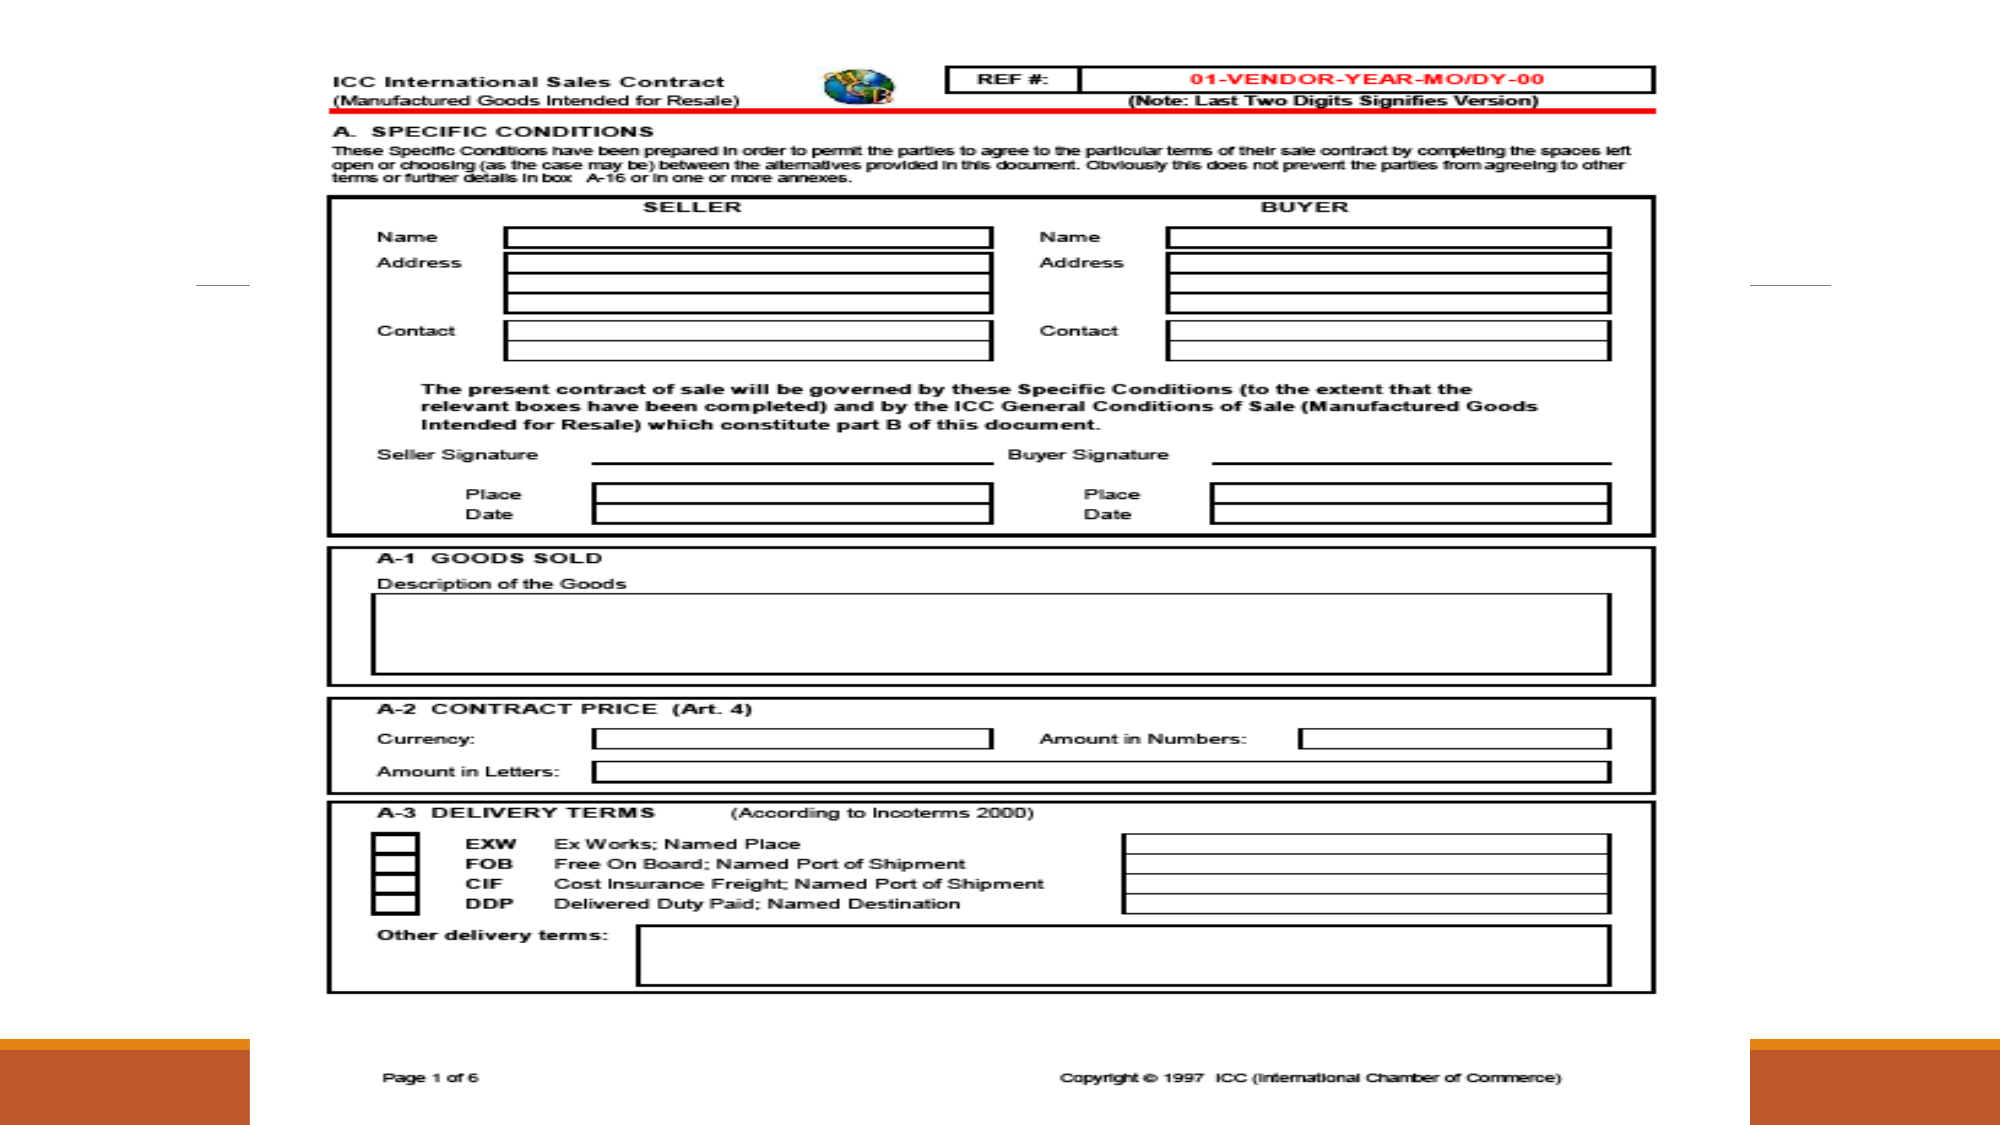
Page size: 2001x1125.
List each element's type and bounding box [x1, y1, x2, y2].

list [249, 0, 1751, 1125]
